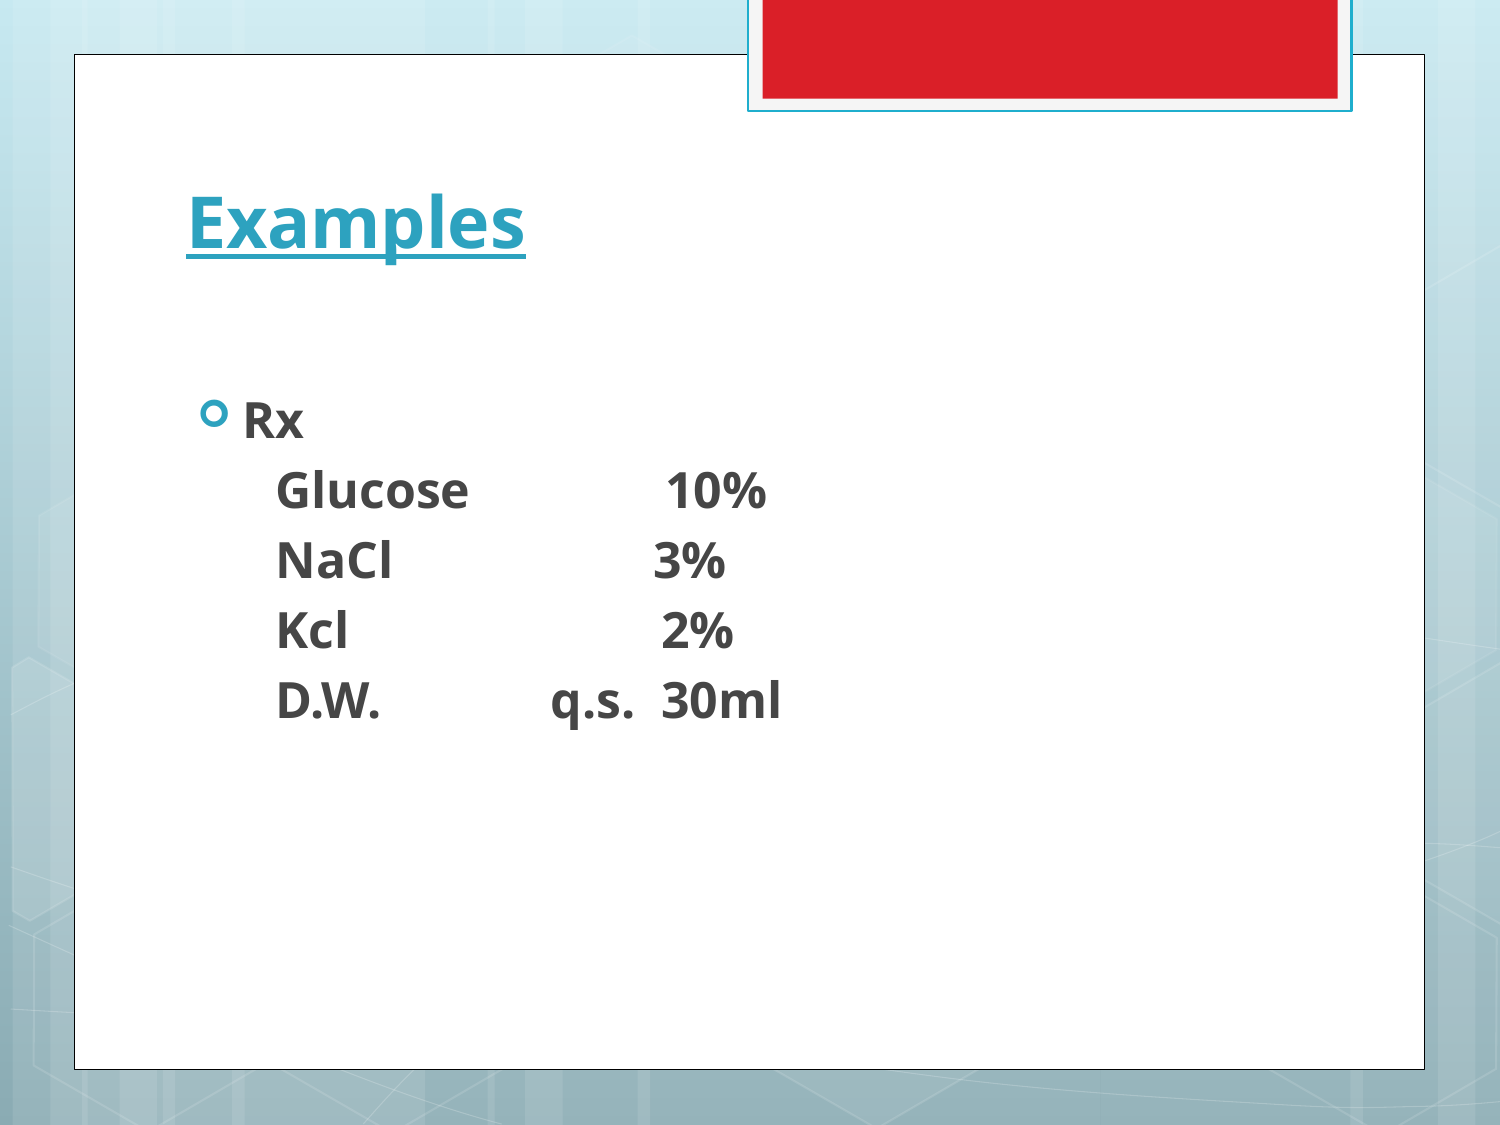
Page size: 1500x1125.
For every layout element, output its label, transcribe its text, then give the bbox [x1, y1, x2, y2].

list Rx Glucose 10% NaCl 3% Kcl 2% D.W. q.s. 30ml [171, 381, 1283, 957]
title Examples [171, 168, 1324, 357]
